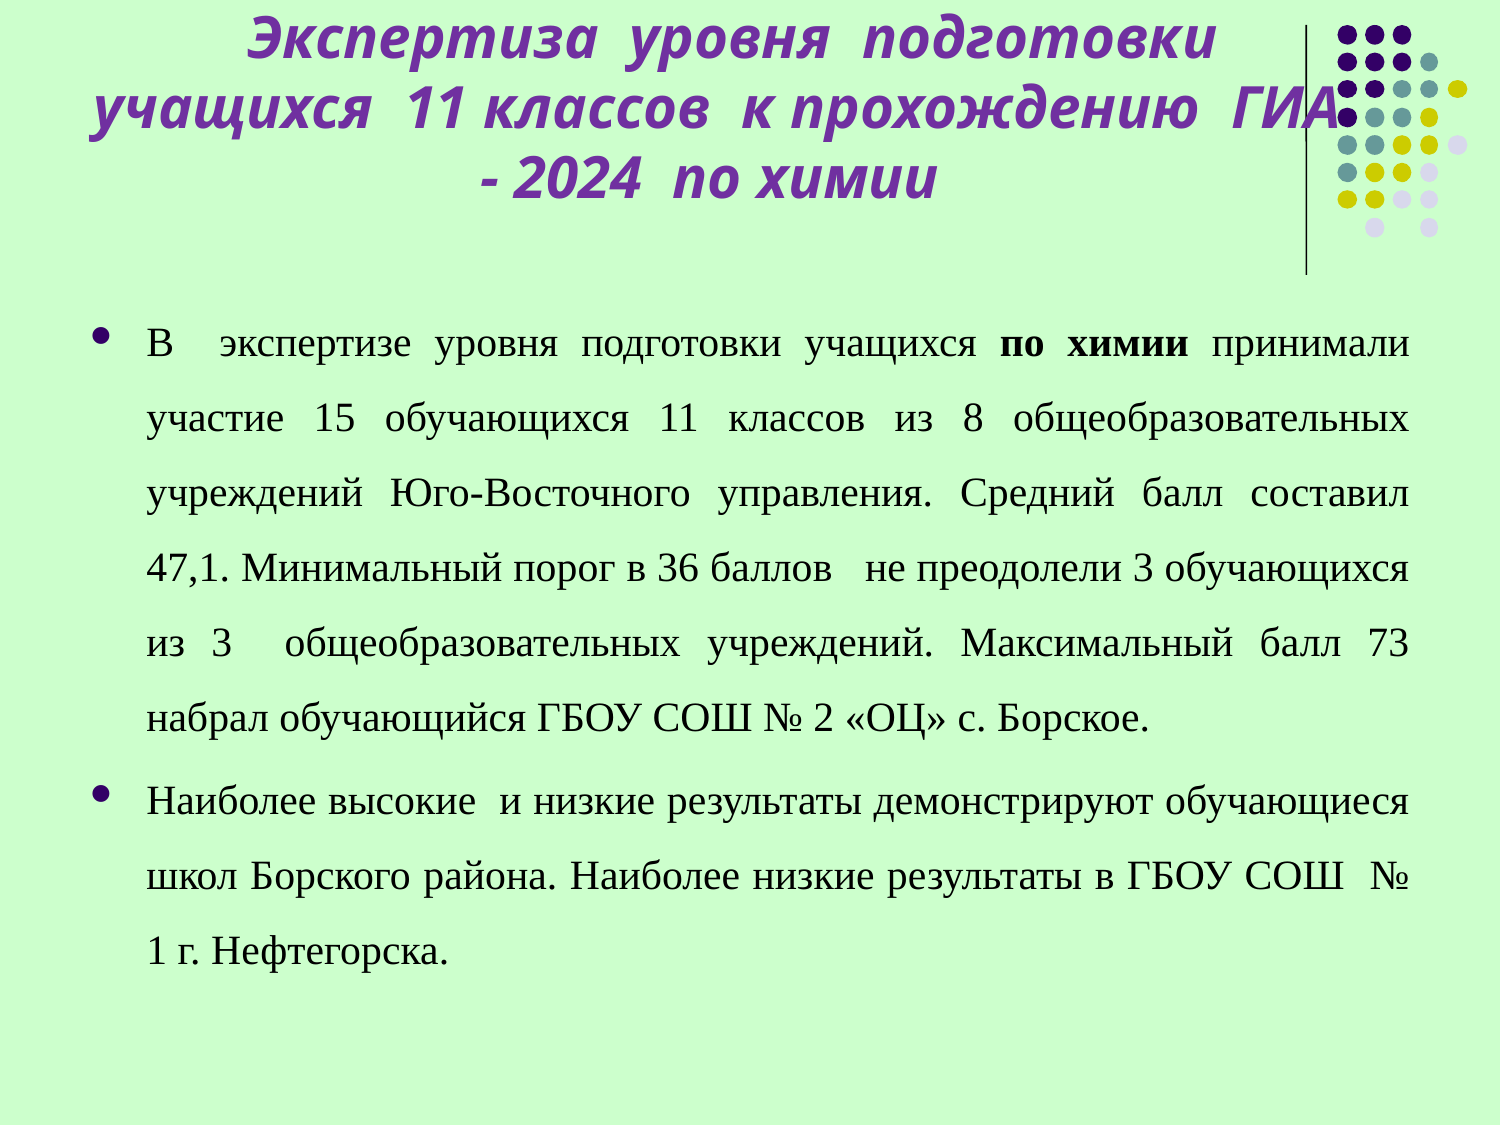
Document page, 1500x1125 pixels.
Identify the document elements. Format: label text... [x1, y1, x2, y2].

title Экспертиза уровня подготовки учащихся 11 классов к прохождению ГИА - 2024 по химии [75, 20, 1375, 282]
list В экспертизе уровня подготовки учащихся по химии принимали участие 15 обучающихся 11 классов из 8 общеобразовательных учреждений Юго-Восточного управления. Средний балл составил 47,1. Минимальный порог в 36 баллов не преодолели 3 обучающихся из 3 общеобразовательных учреждений. Максимальный балл 73 набрал обучающийся ГБОУ СОШ № 2 «ОЦ» с. Борское. Наиболее высокие и низкие результаты демонстрируют обучающиеся школ Борского района. Наиболее низкие результаты в ГБОУ СОШ № 1 г. Нефтегорска. [75, 282, 1425, 1006]
